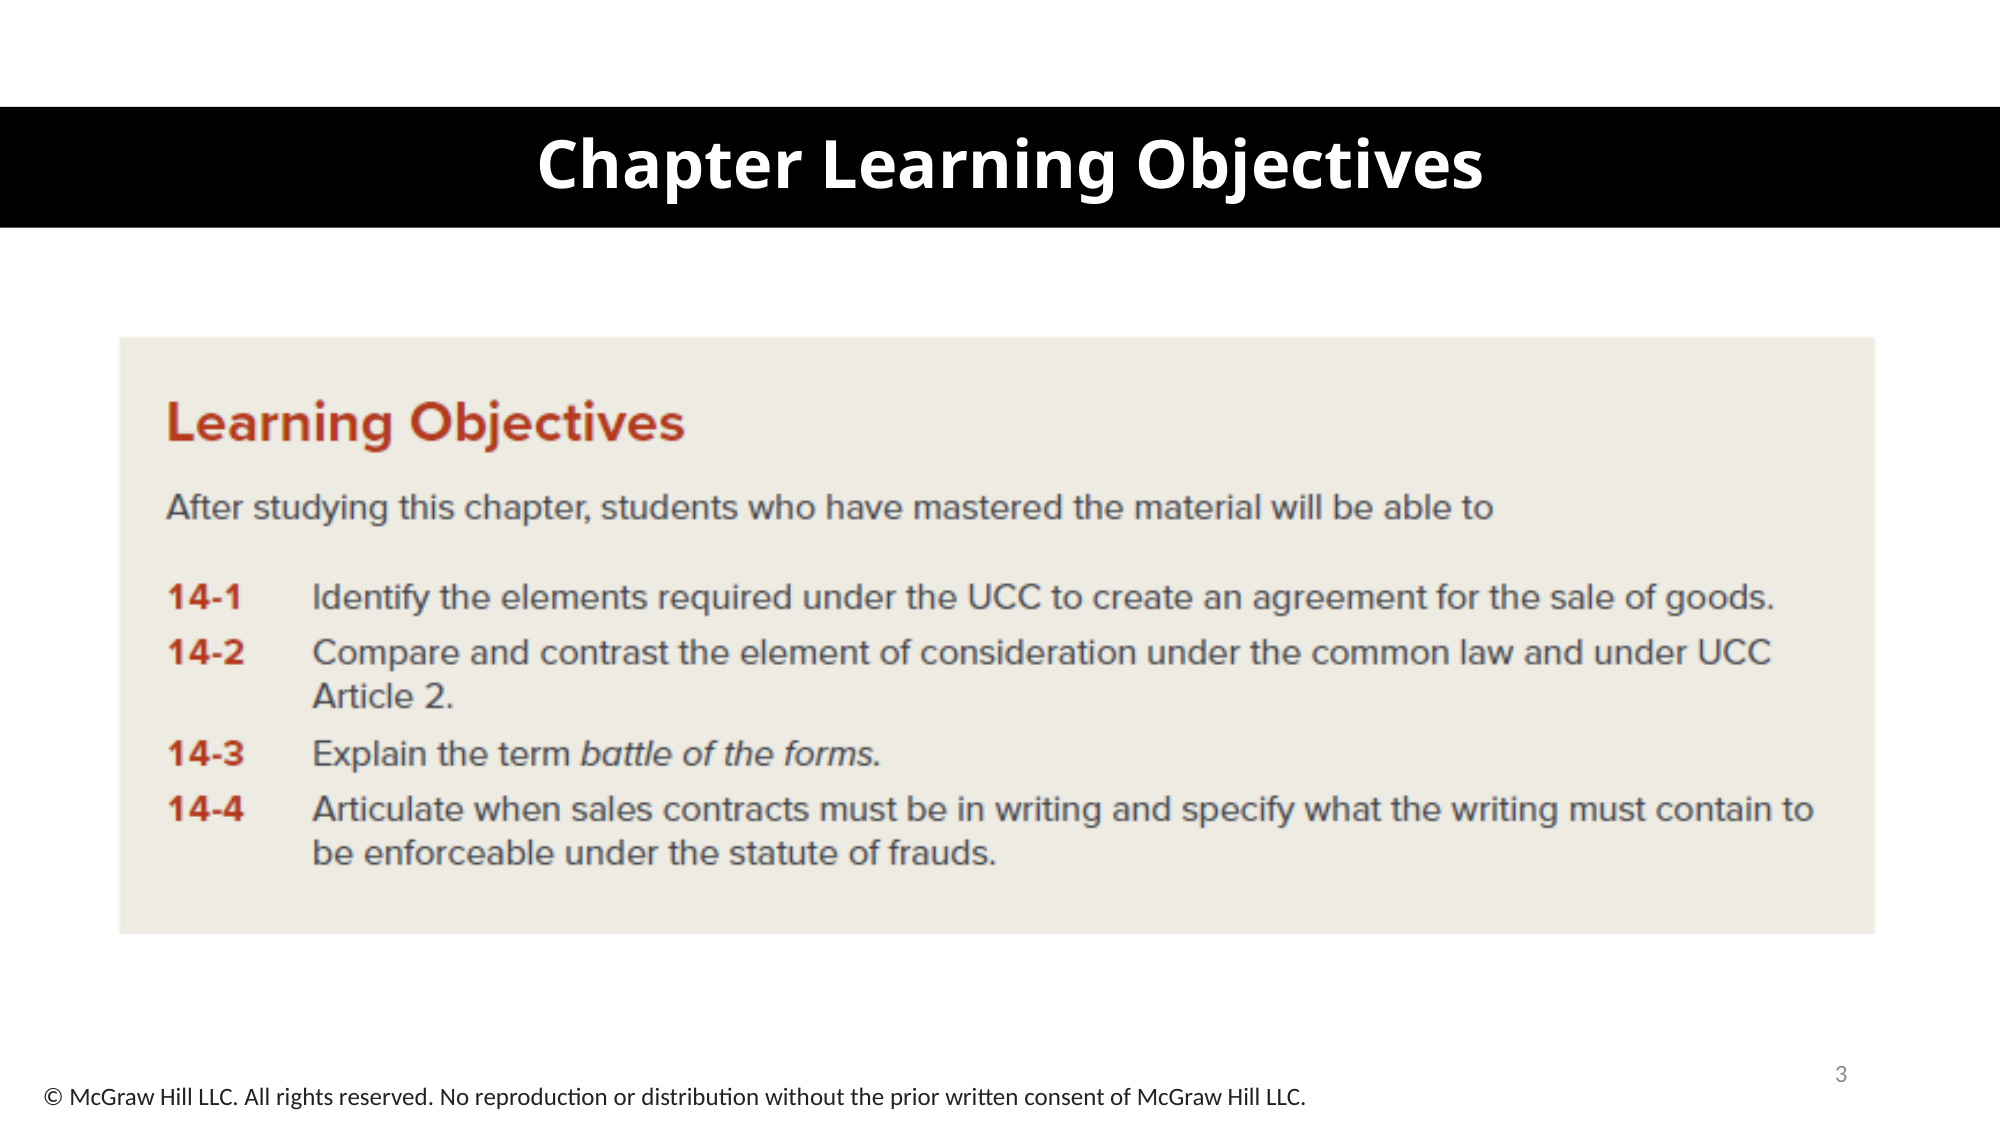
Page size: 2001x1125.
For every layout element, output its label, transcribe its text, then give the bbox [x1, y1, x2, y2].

title Chapter Learning Objectives [91, 105, 1931, 228]
slide_number 3 [1412, 1042, 1863, 1103]
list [105, 324, 1895, 946]
text_box [0, 106, 2000, 229]
